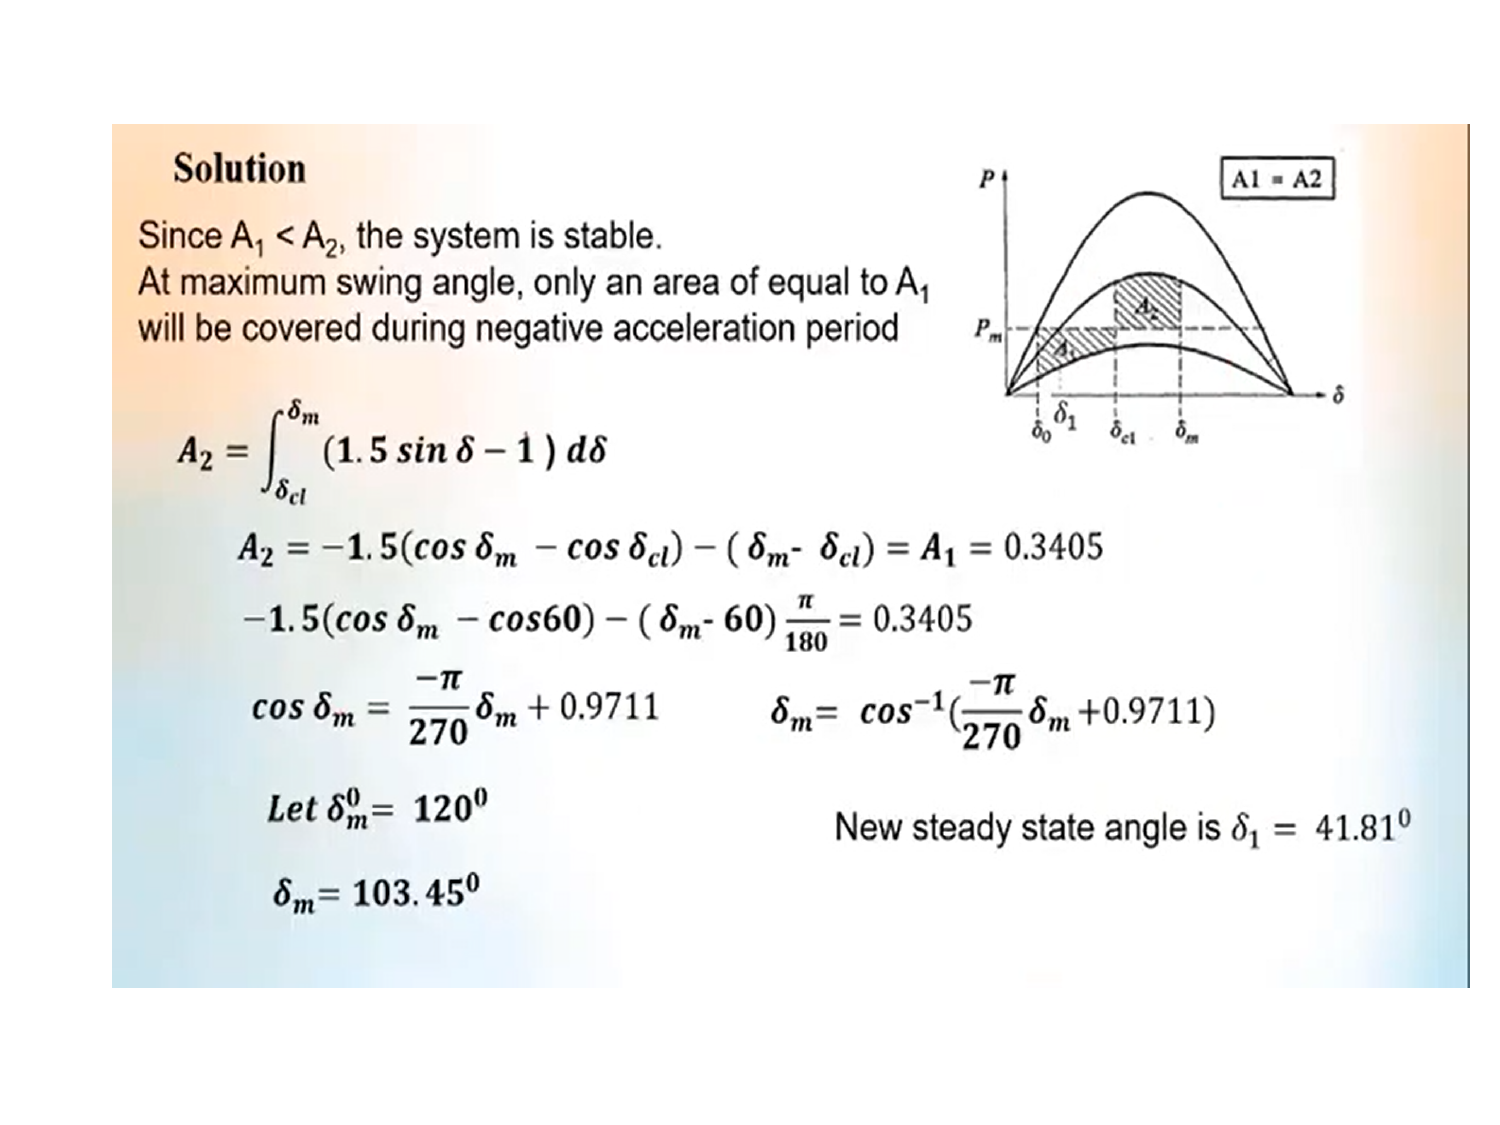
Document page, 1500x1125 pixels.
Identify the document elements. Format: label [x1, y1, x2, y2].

list [112, 124, 1471, 988]
